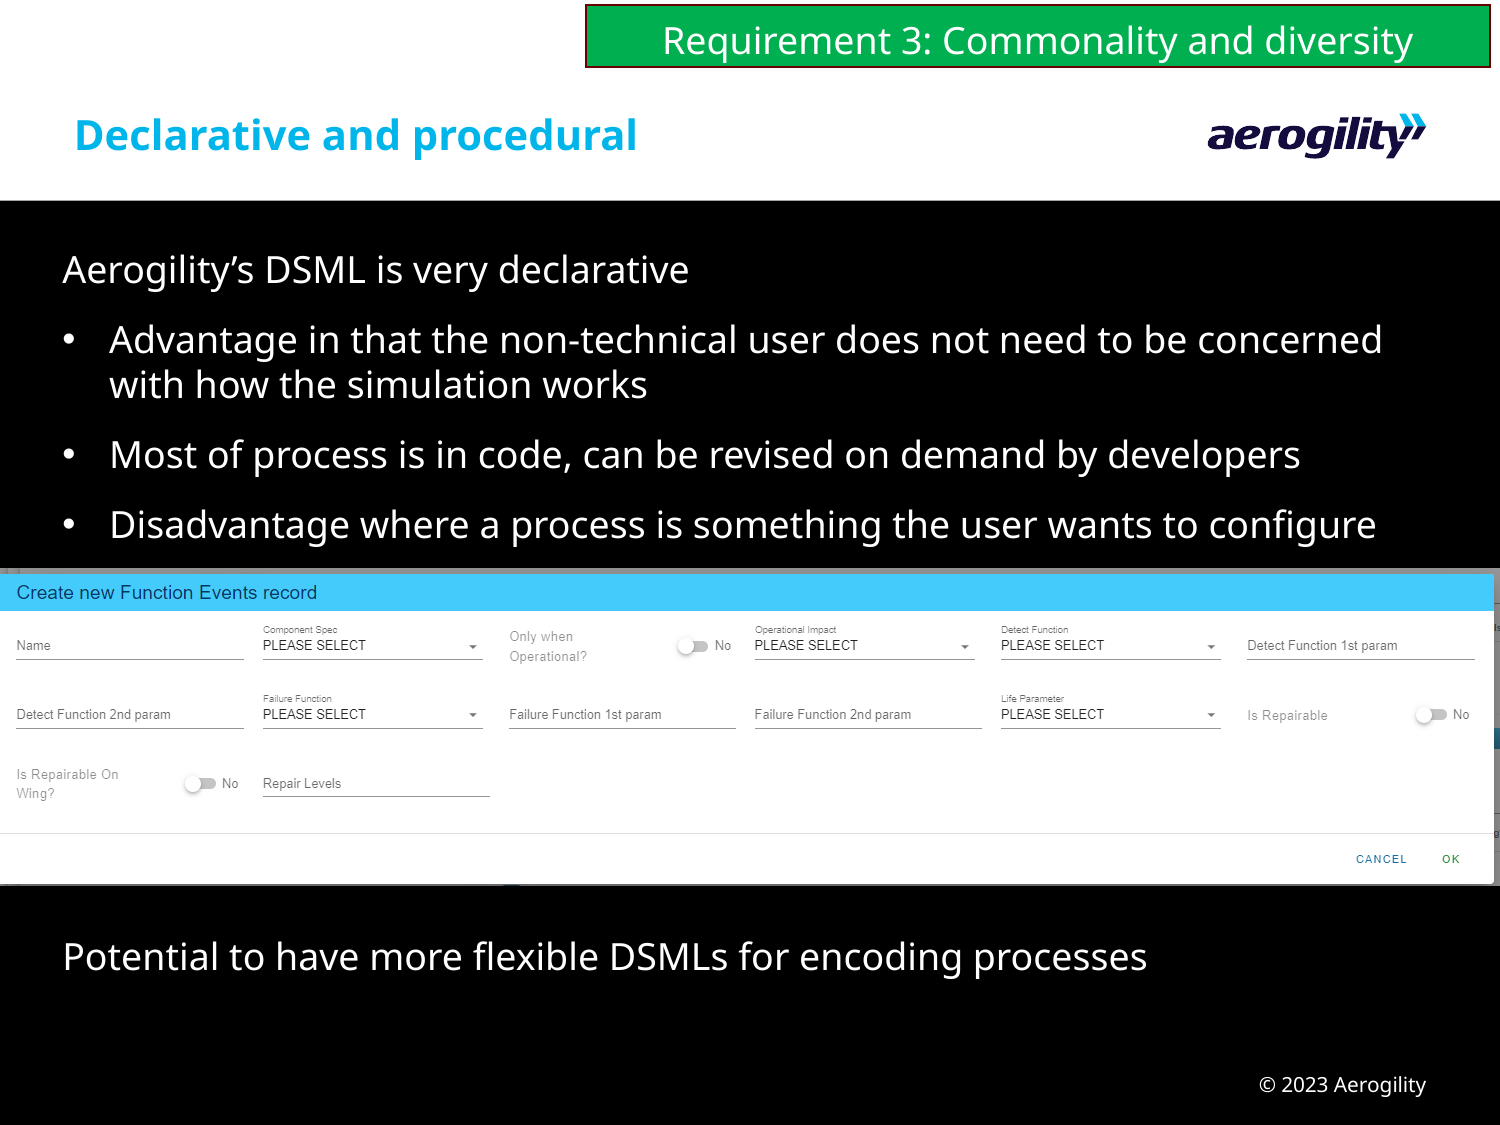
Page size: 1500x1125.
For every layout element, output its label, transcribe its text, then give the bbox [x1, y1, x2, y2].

title Declarative and procedural [73, 53, 1196, 160]
text_box Aerogility’s DSML is very declarative Advantage in that the non-technical user does not need to be concerned with how the simulation works Most of process is in code, can be revised on demand by developers Disadvantage where a process is something the user wants to configure [47, 238, 1444, 554]
footer © 2023 Aerogility [835, 1071, 1427, 1102]
text_box Requirement 3: Commonality and diversity [585, 4, 1491, 68]
text_box Potential to have more flexible DSMLs for encoding processes [47, 925, 1444, 986]
picture [0, 568, 1500, 886]
